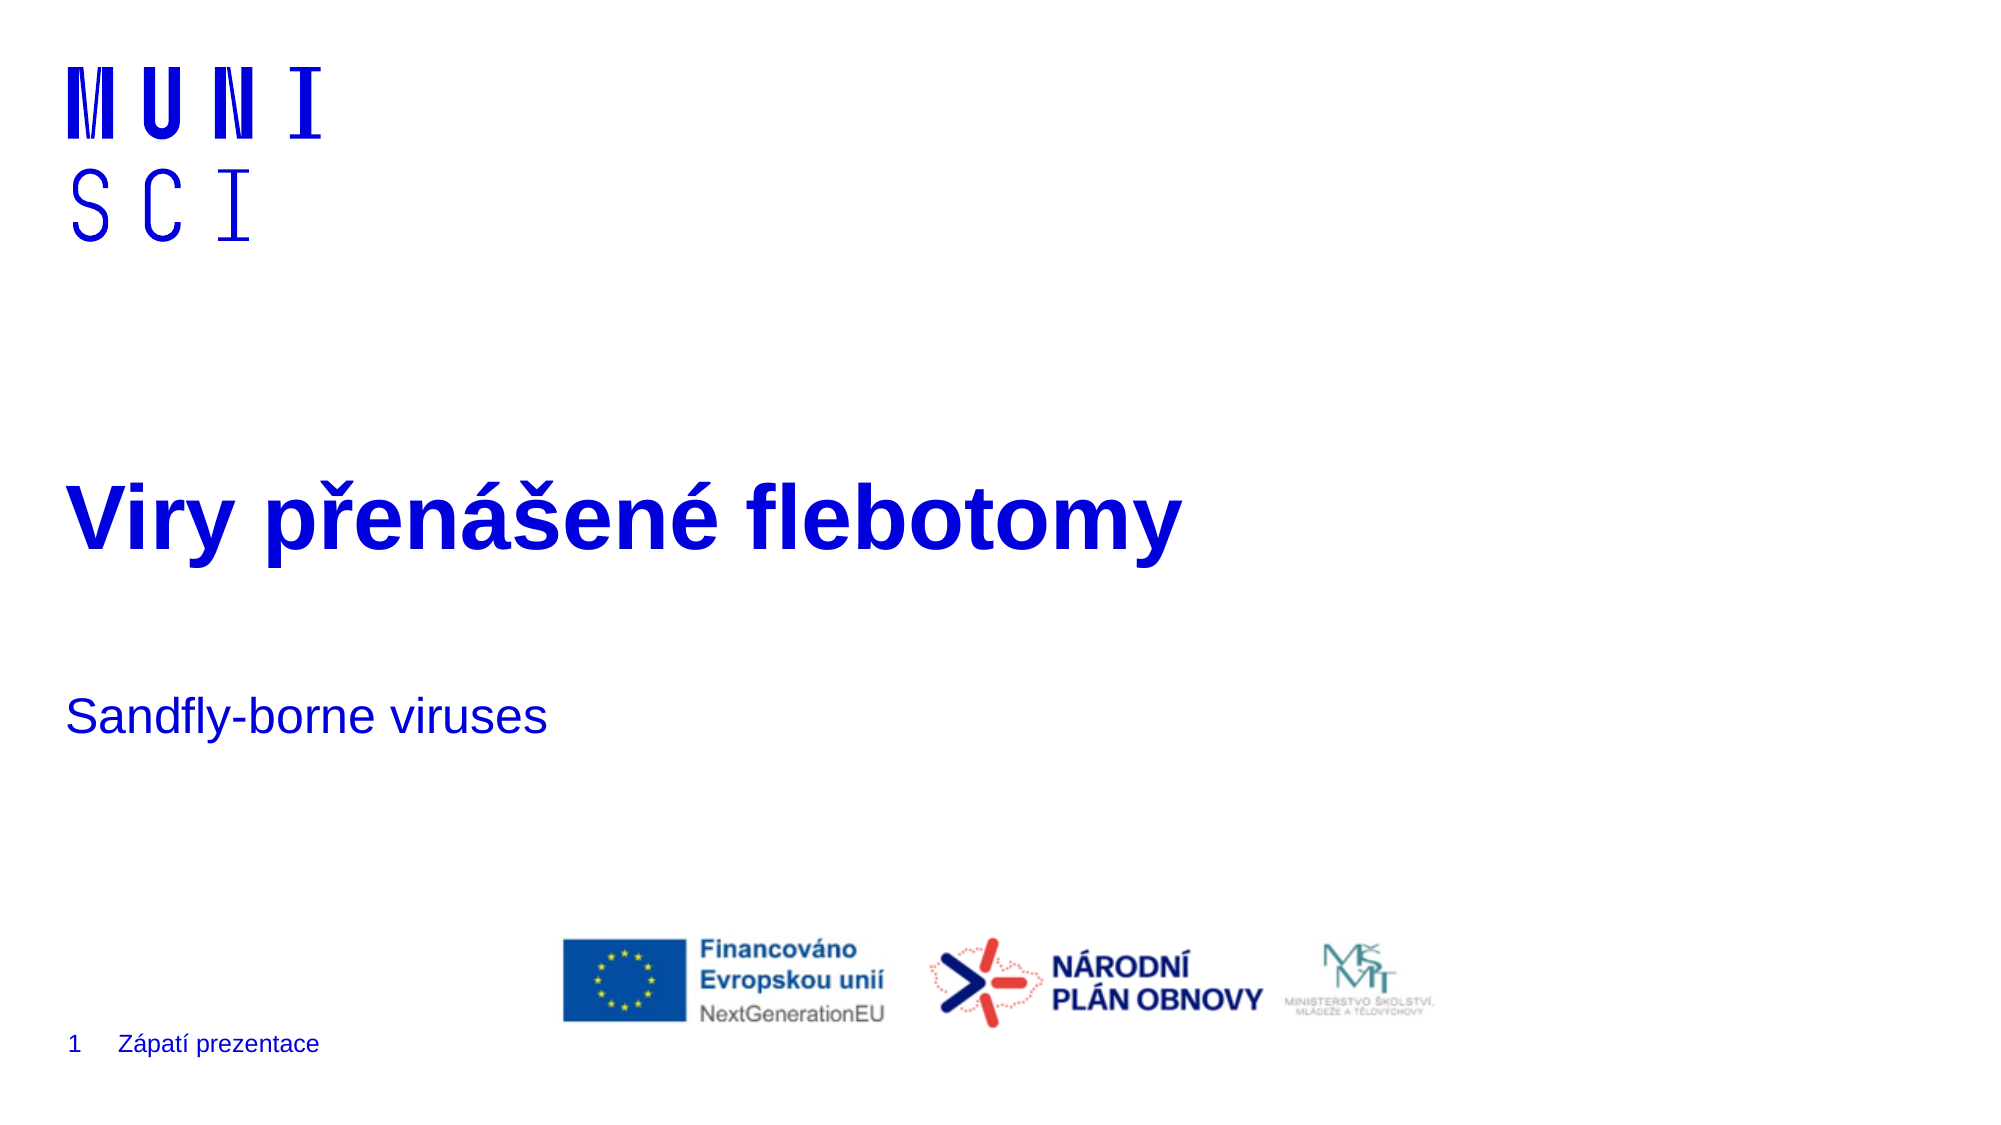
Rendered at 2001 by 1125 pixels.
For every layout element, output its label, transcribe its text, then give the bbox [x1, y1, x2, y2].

title Viry přenášené flebotomy [65, 475, 1930, 668]
picture [548, 922, 1455, 1043]
slide_number 1 [67, 1021, 110, 1063]
subtitle Sandfly-borne viruses [65, 675, 1930, 790]
footer Zápatí prezentace [118, 1021, 1418, 1063]
